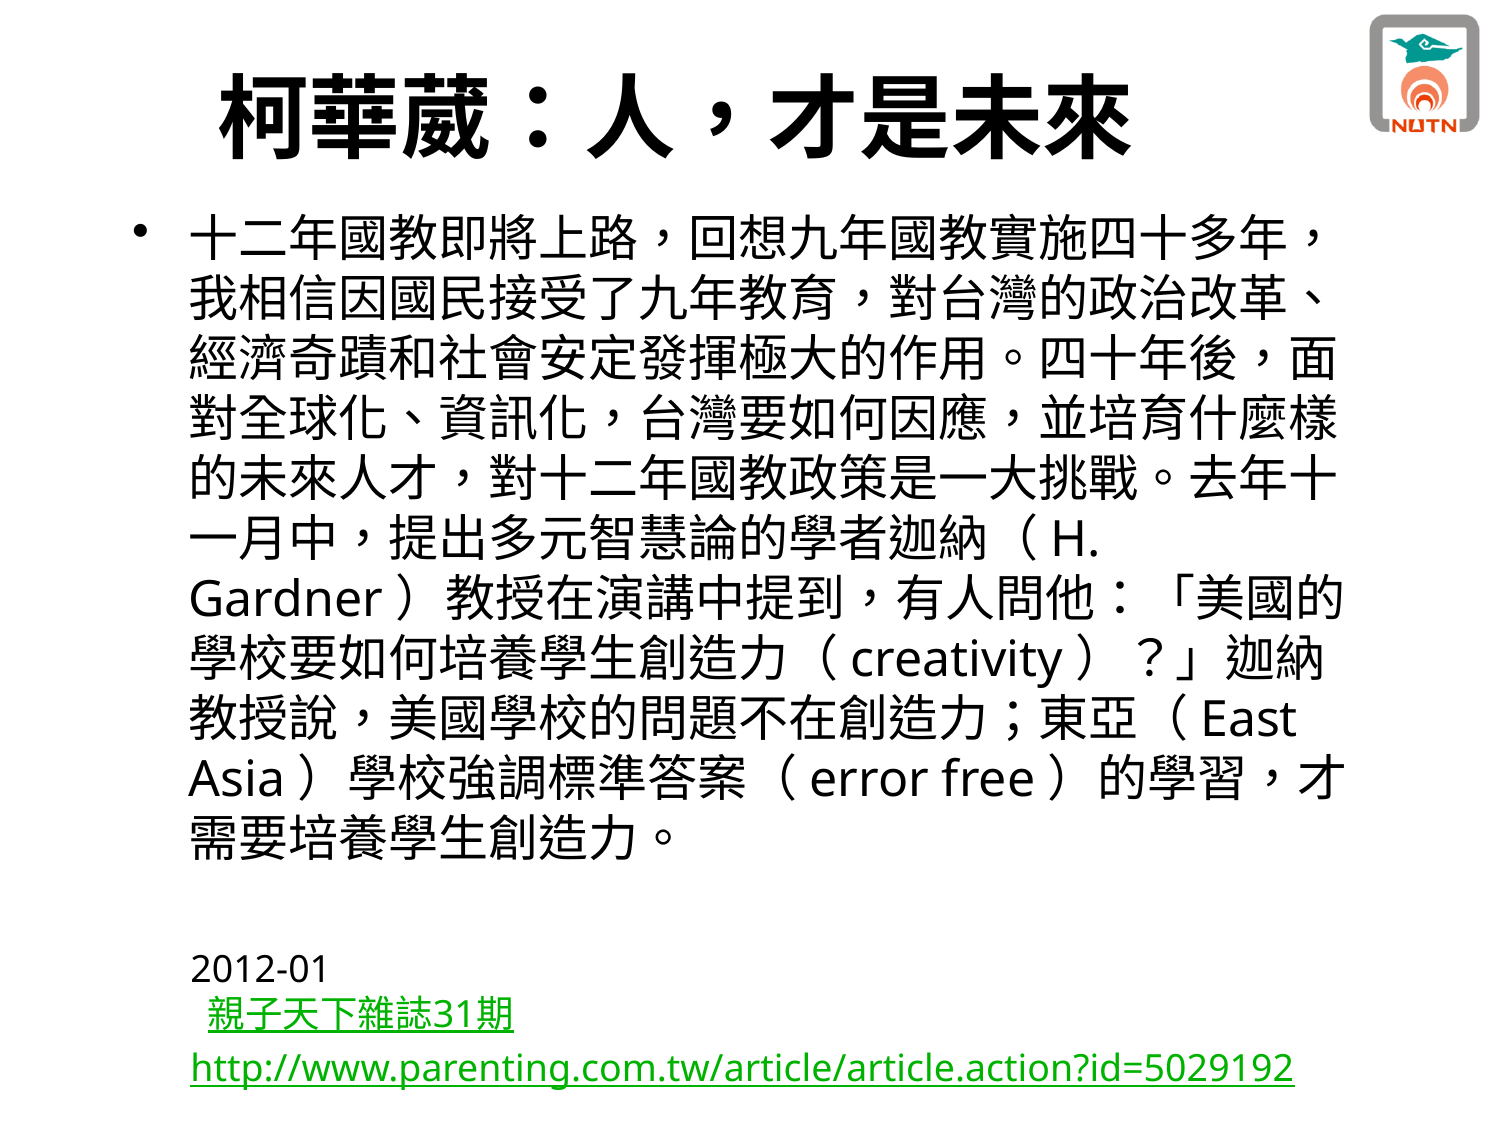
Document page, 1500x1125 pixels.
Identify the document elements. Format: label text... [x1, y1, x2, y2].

list 十二年國教即將上路，回想九年國教實施四十多年，我相信因國民接受了九年教育，對台灣的政治改革、經濟奇蹟和社會安定發揮極大的作用。四十年後，面對全球化、資訊化，台灣要如何因應，並培育什麼樣的未來人才，對十二年國教政策是一大挑戰。去年十一月中，提出多元智慧論的學者迦納（H. Gardner）教授在演講中提到，有人問他：「美國的學校要如何培養學生創造力（creativity）？」迦納教授說，美國學校的問題不在創造力；東亞（East Asia）學校強調標準答案（error free）的學習，才需要培養學生創造力。 [116, 198, 1380, 800]
text_box 2012-01 親子天下雜誌31期 http://www.parenting.com.tw/article/article.action?id=5029192 [175, 937, 1372, 1103]
picture [1365, 12, 1487, 138]
title 柯華葳：人，才是未來 [112, 24, 1240, 288]
